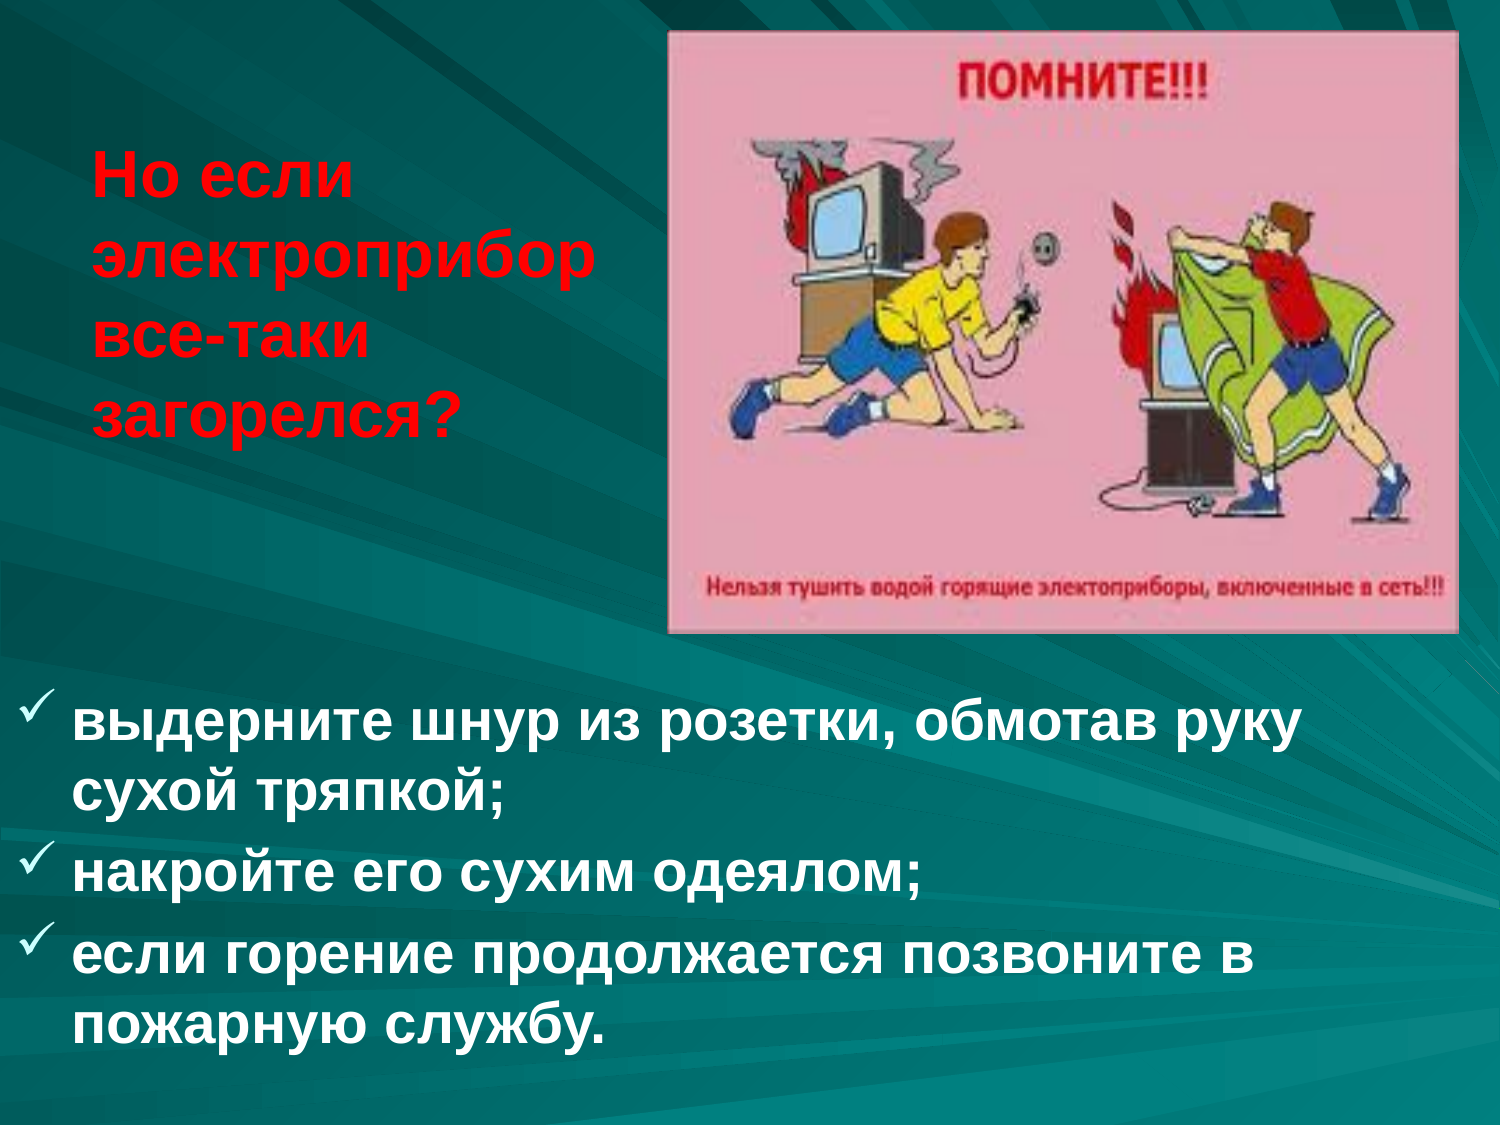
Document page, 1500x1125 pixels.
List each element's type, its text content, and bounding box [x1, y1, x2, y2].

picture [666, 30, 1460, 634]
title Но если электроприбор все-таки загорелся? [76, 0, 623, 314]
list выдерните шнур из розетки, обмотав руку сухой тряпкой; накройте его сухим одеялом; если горение продолжается позвоните в пожарную службу. [0, 314, 1341, 929]
